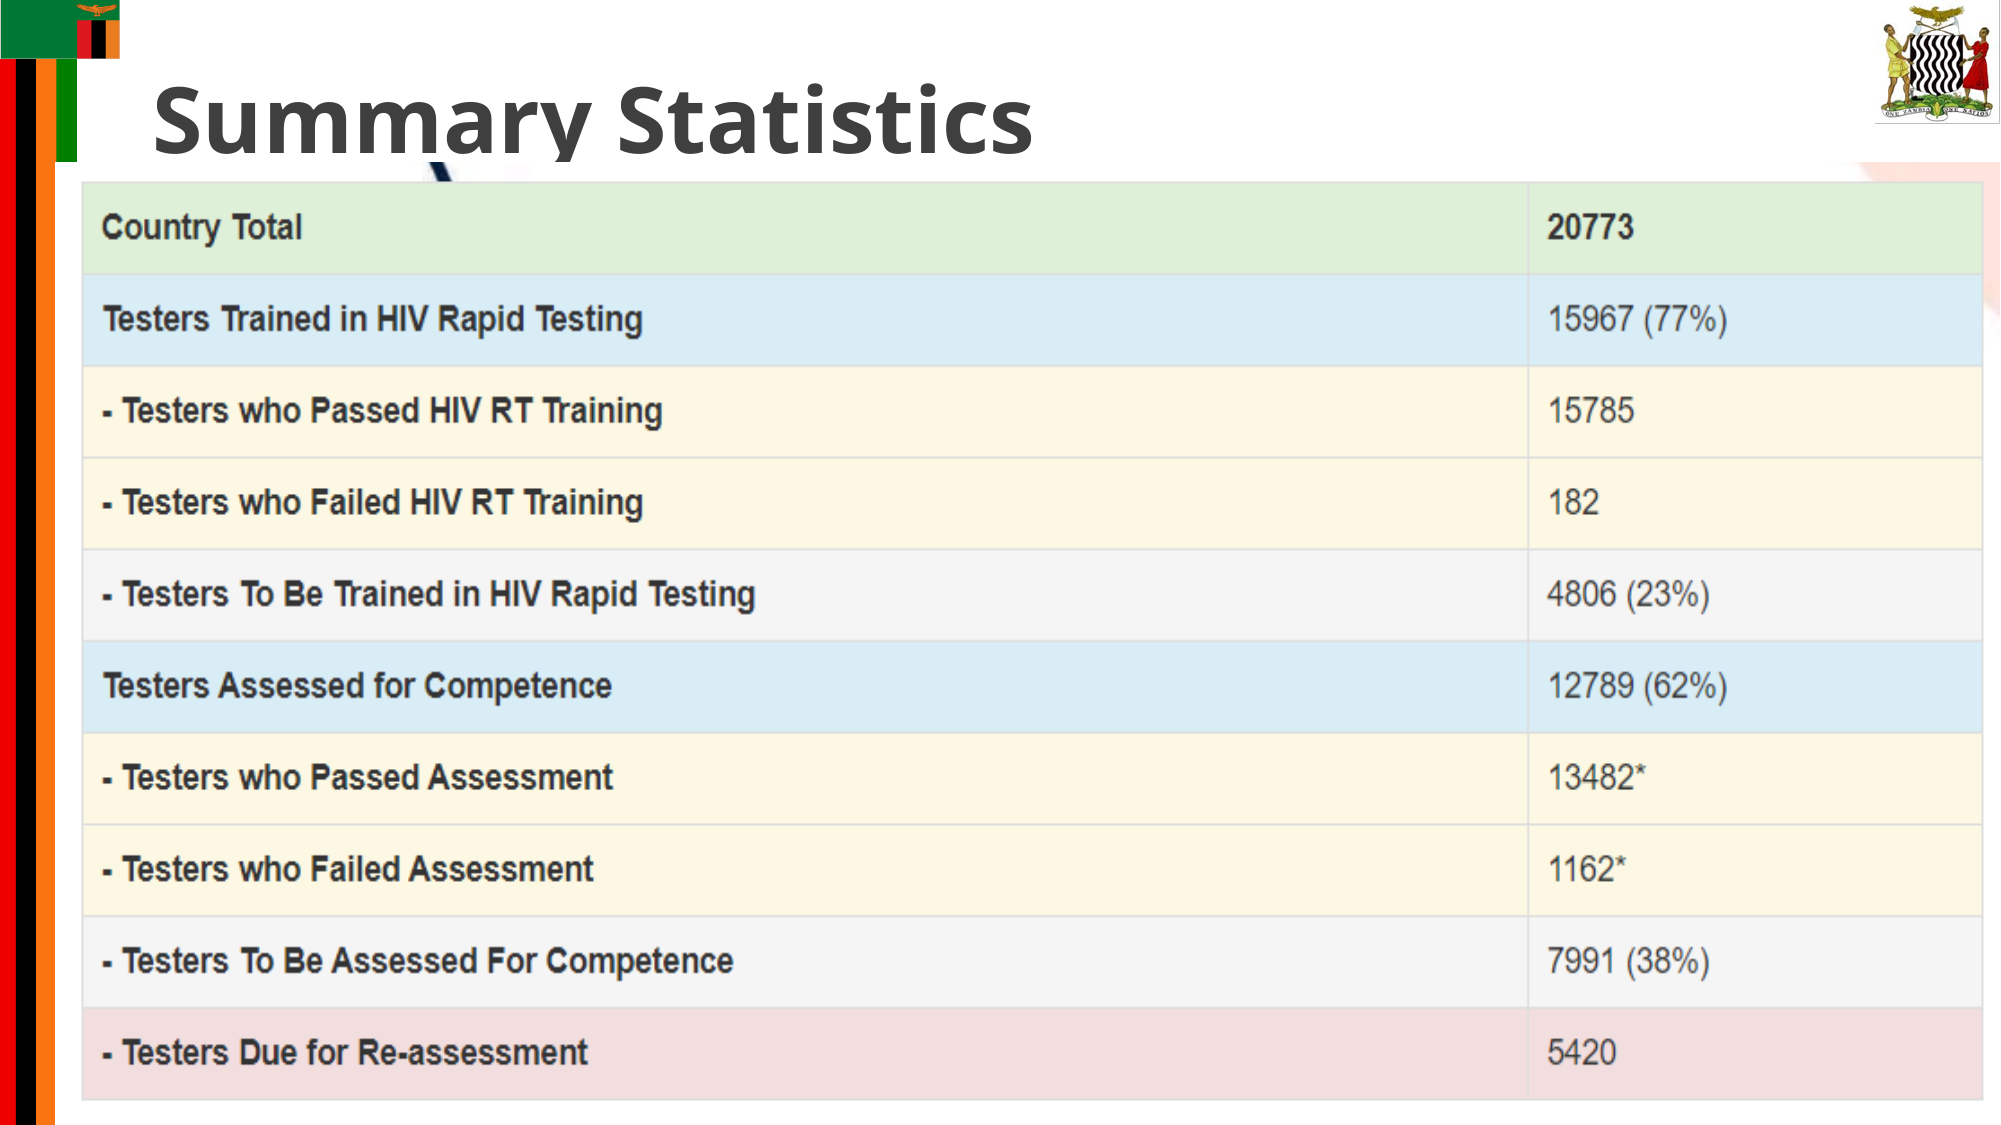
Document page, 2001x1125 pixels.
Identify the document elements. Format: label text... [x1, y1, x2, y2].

picture [0, 0, 120, 59]
picture [1875, 0, 2000, 124]
title Summary Statistics [137, 59, 1863, 159]
picture [55, 161, 2000, 1125]
